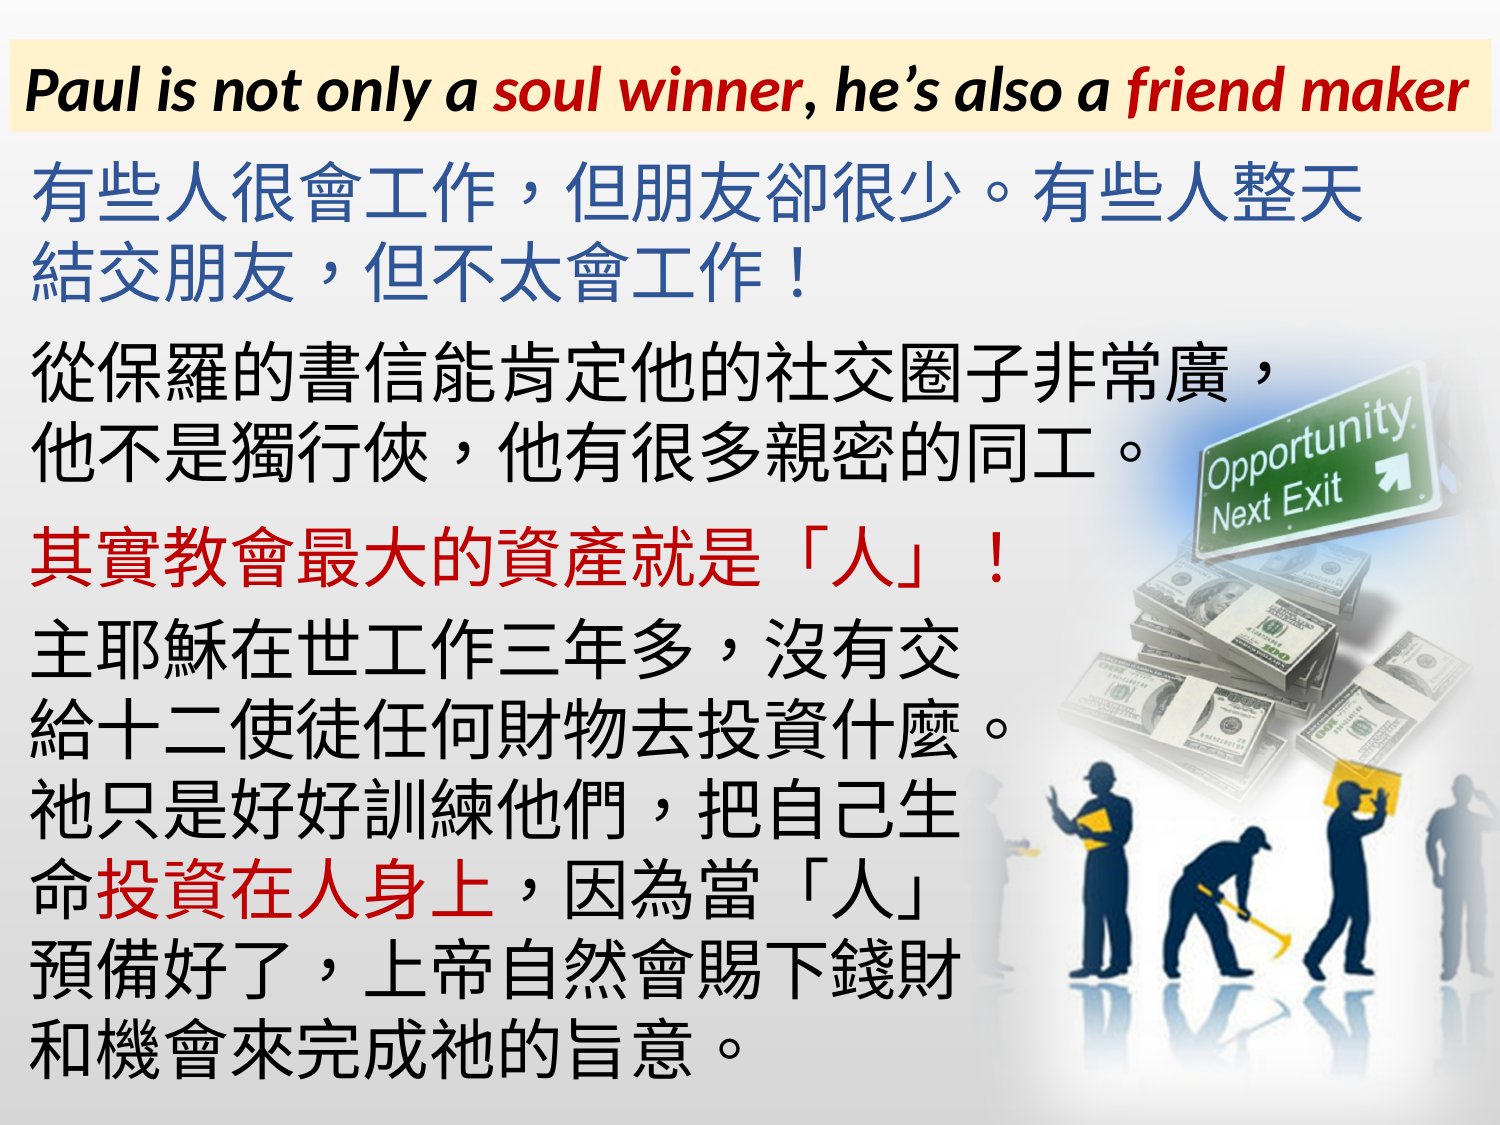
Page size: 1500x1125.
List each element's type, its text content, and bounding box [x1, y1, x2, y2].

text_box 有些人很會工作，但朋友卻很少。有些人整天 結交朋友，但不太會工作！ [15, 143, 1381, 319]
text_box 從保羅的書信能肯定他的社交圈子非常廣， 他不是獨行俠，他有很多親密的同工。 [15, 323, 1066, 499]
text_box Paul is not only a soul winner, he’s also a friend maker [9, 39, 1492, 132]
text_box 其實教會最大的資產就是「人」！ [14, 508, 1030, 600]
picture [956, 308, 1500, 1125]
text_box 主耶穌在世工作三年多，沒有交 給十二使徒任何財物去投資什麼。 祂只是好好訓練他們，把自己生 命投資在人身上，因為當「人」 預備好了，上帝自然會賜下錢財 和機會來完成祂的旨意。 [14, 600, 1030, 1095]
